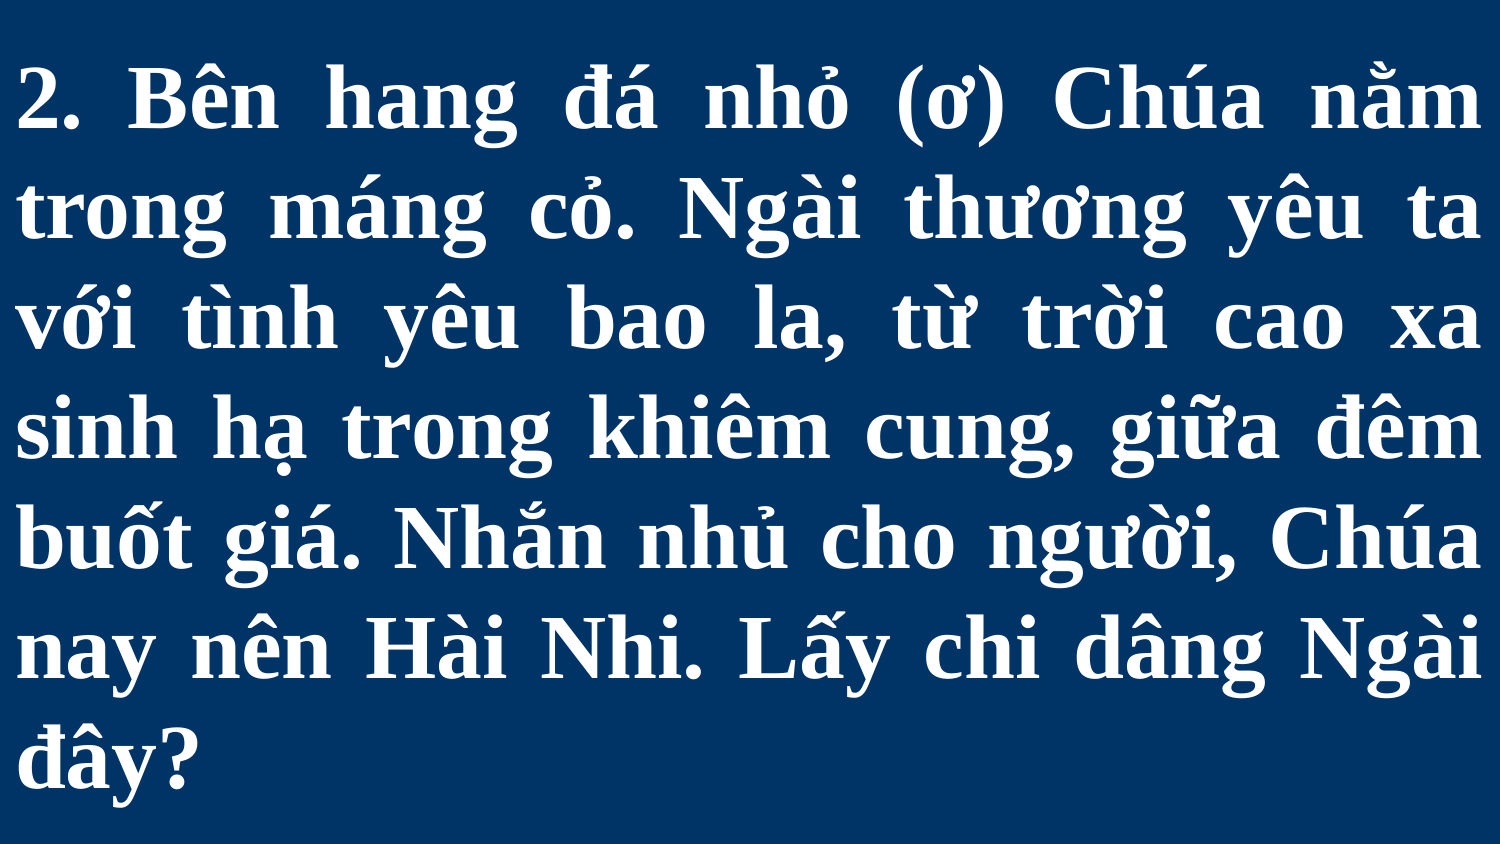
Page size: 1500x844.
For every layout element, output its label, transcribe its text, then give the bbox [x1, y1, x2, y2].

title 2. Bên hang đá nhỏ (ơ) Chúa nằm trong máng cỏ. Ngài thương yêu ta với tình yêu bao la, từ trời cao xa sinh hạ trong khiêm cung, giữa đêm buốt giá. Nhắn nhủ cho người, Chúa nay nên Hài Nhi. Lấy chi dâng Ngài đây? [0, 0, 1500, 844]
